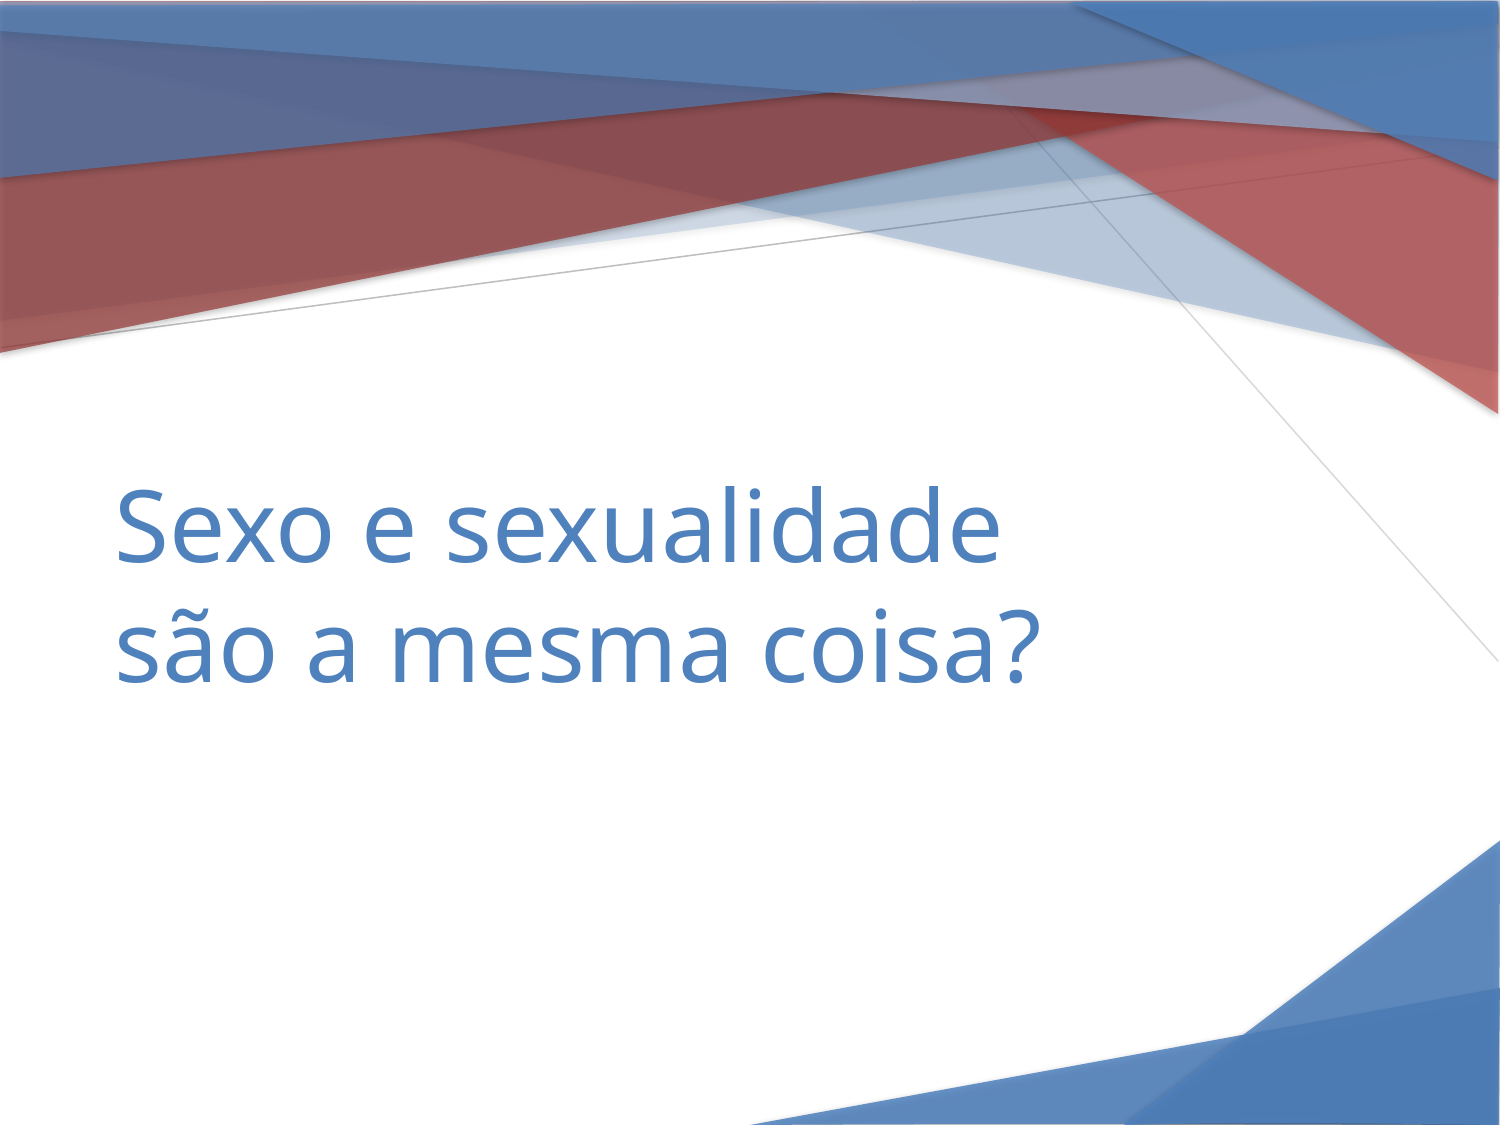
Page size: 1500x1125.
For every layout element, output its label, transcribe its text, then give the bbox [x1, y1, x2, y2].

title Sexo e sexualidade são a mesma coisa? [99, 410, 1142, 711]
